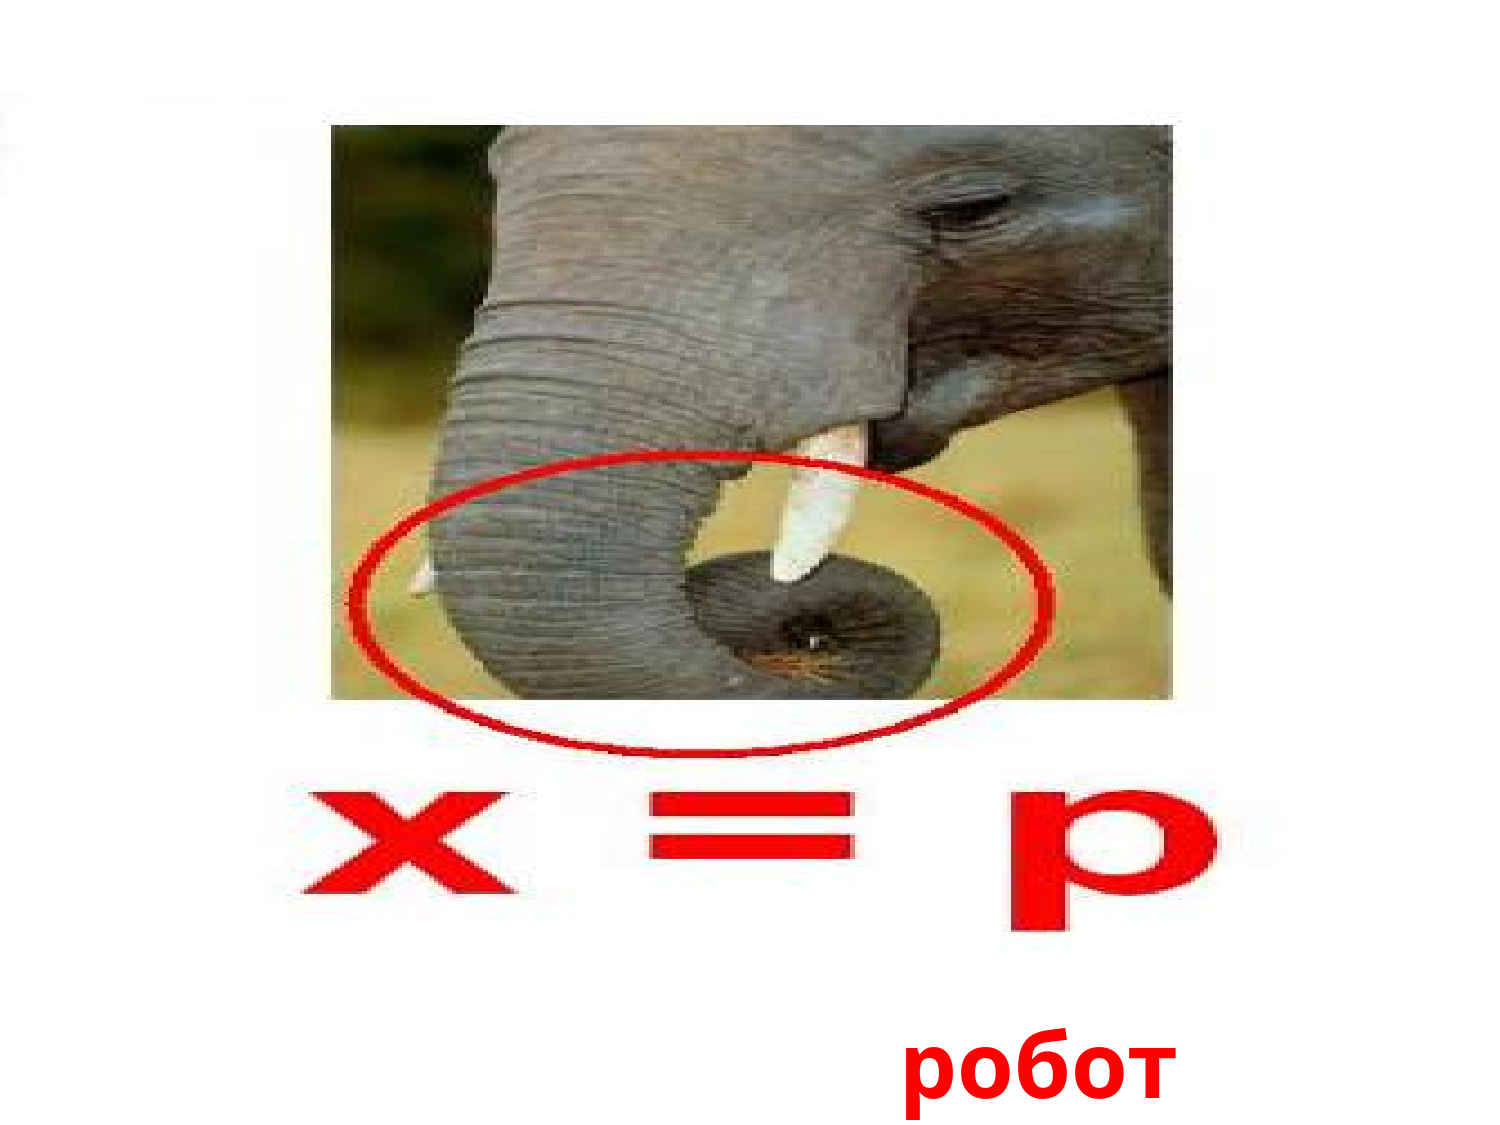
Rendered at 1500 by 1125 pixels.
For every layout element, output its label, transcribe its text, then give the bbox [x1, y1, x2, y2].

picture [0, 93, 1500, 950]
text_box робот [884, 999, 1194, 1125]
